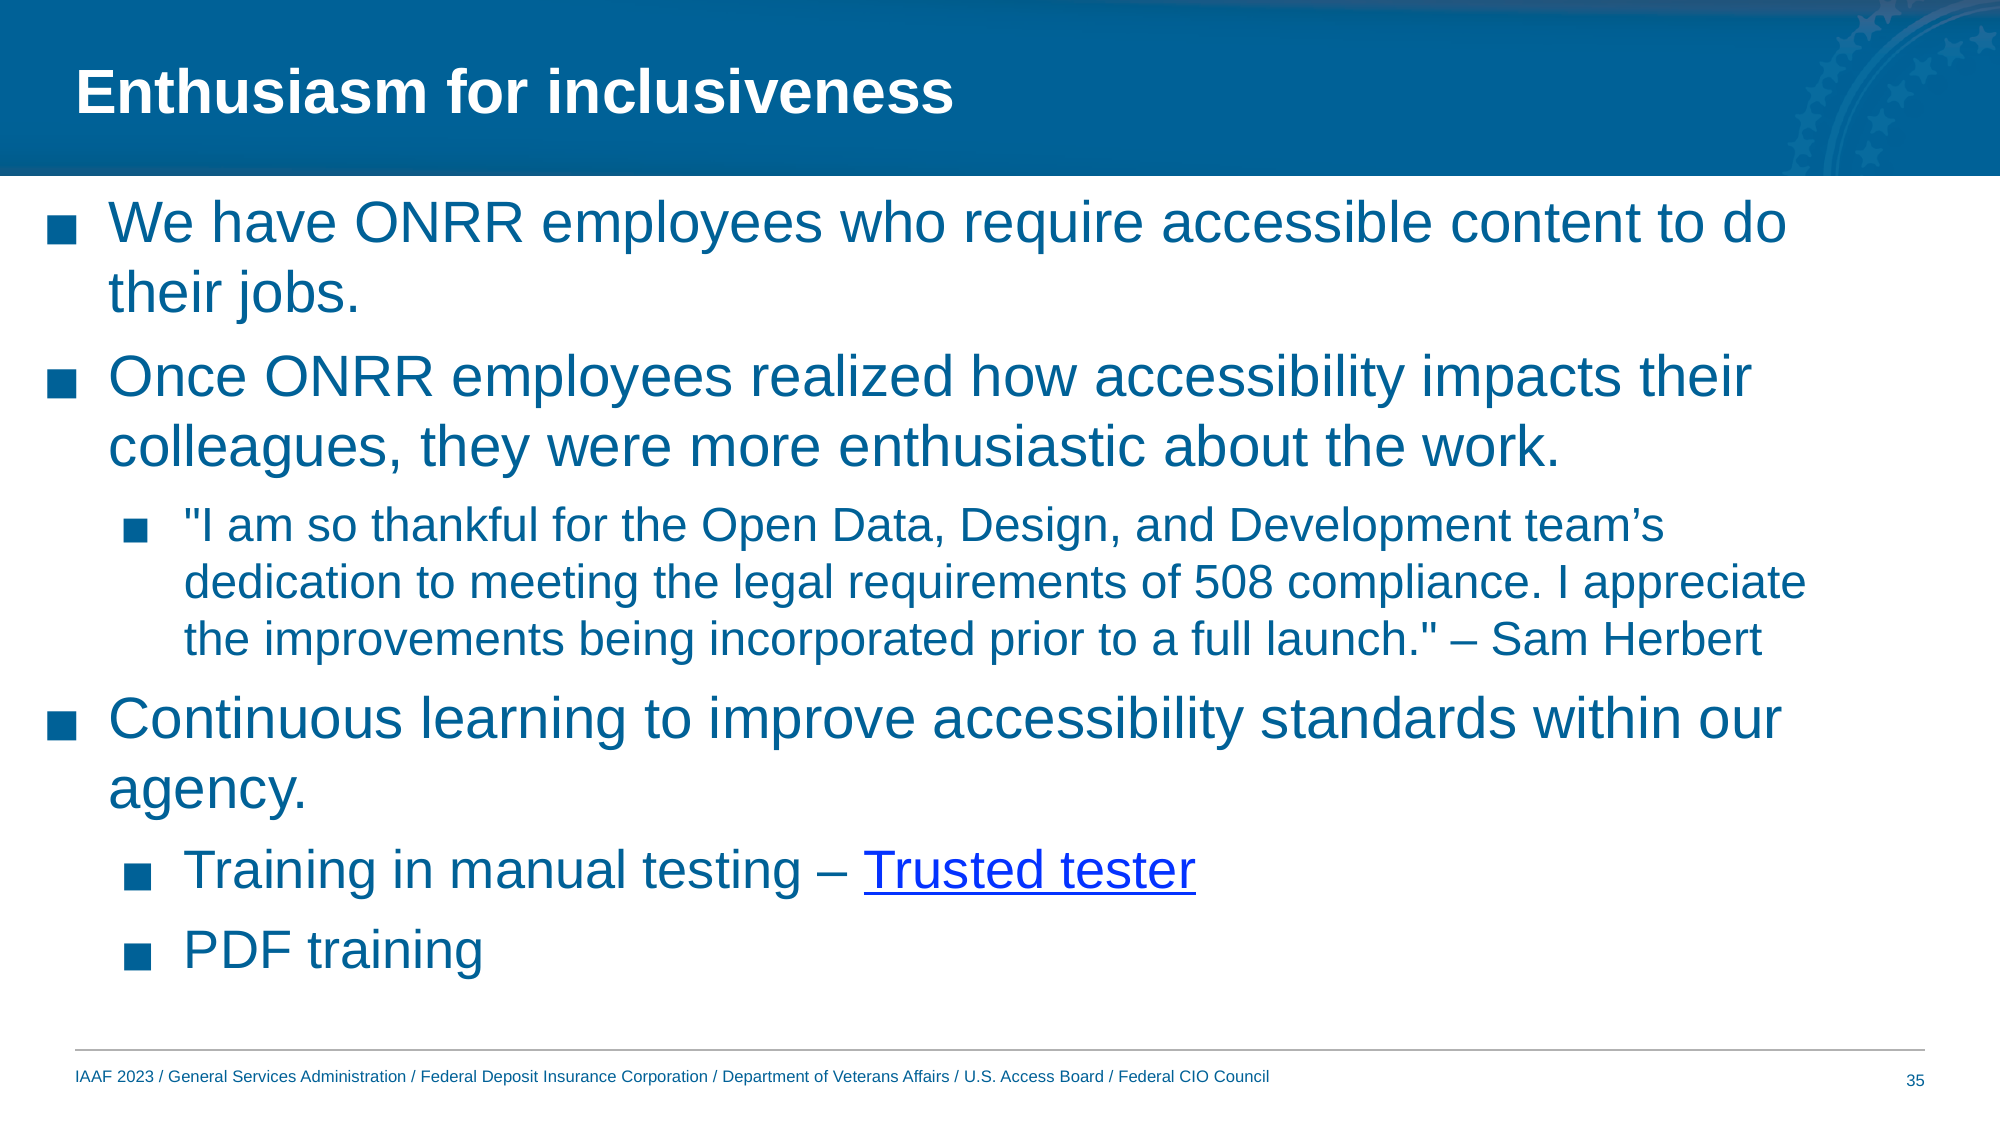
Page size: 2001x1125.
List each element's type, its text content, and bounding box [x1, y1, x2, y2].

title Enthusiasm for inclusiveness [75, 52, 1800, 128]
list We have ONRR employees who require accessible content to do their jobs. Once ONRR employees realized how accessibility impacts their colleagues, they were more enthusiastic about the work. "I am so thankful for the Open Data, Design, and Development team’s dedication to meeting the legal requirements of 508 compliance. I appreciate the improvements being incorporated prior to a full launch." – Sam Herbert Continuous learning to improve accessibility standards within our agency. Training in manual testing – Trusted tester PDF training [19, 176, 1869, 987]
picture [0, 0, 2000, 176]
picture [0, 168, 666, 176]
slide_number 35 [1880, 1065, 1925, 1095]
